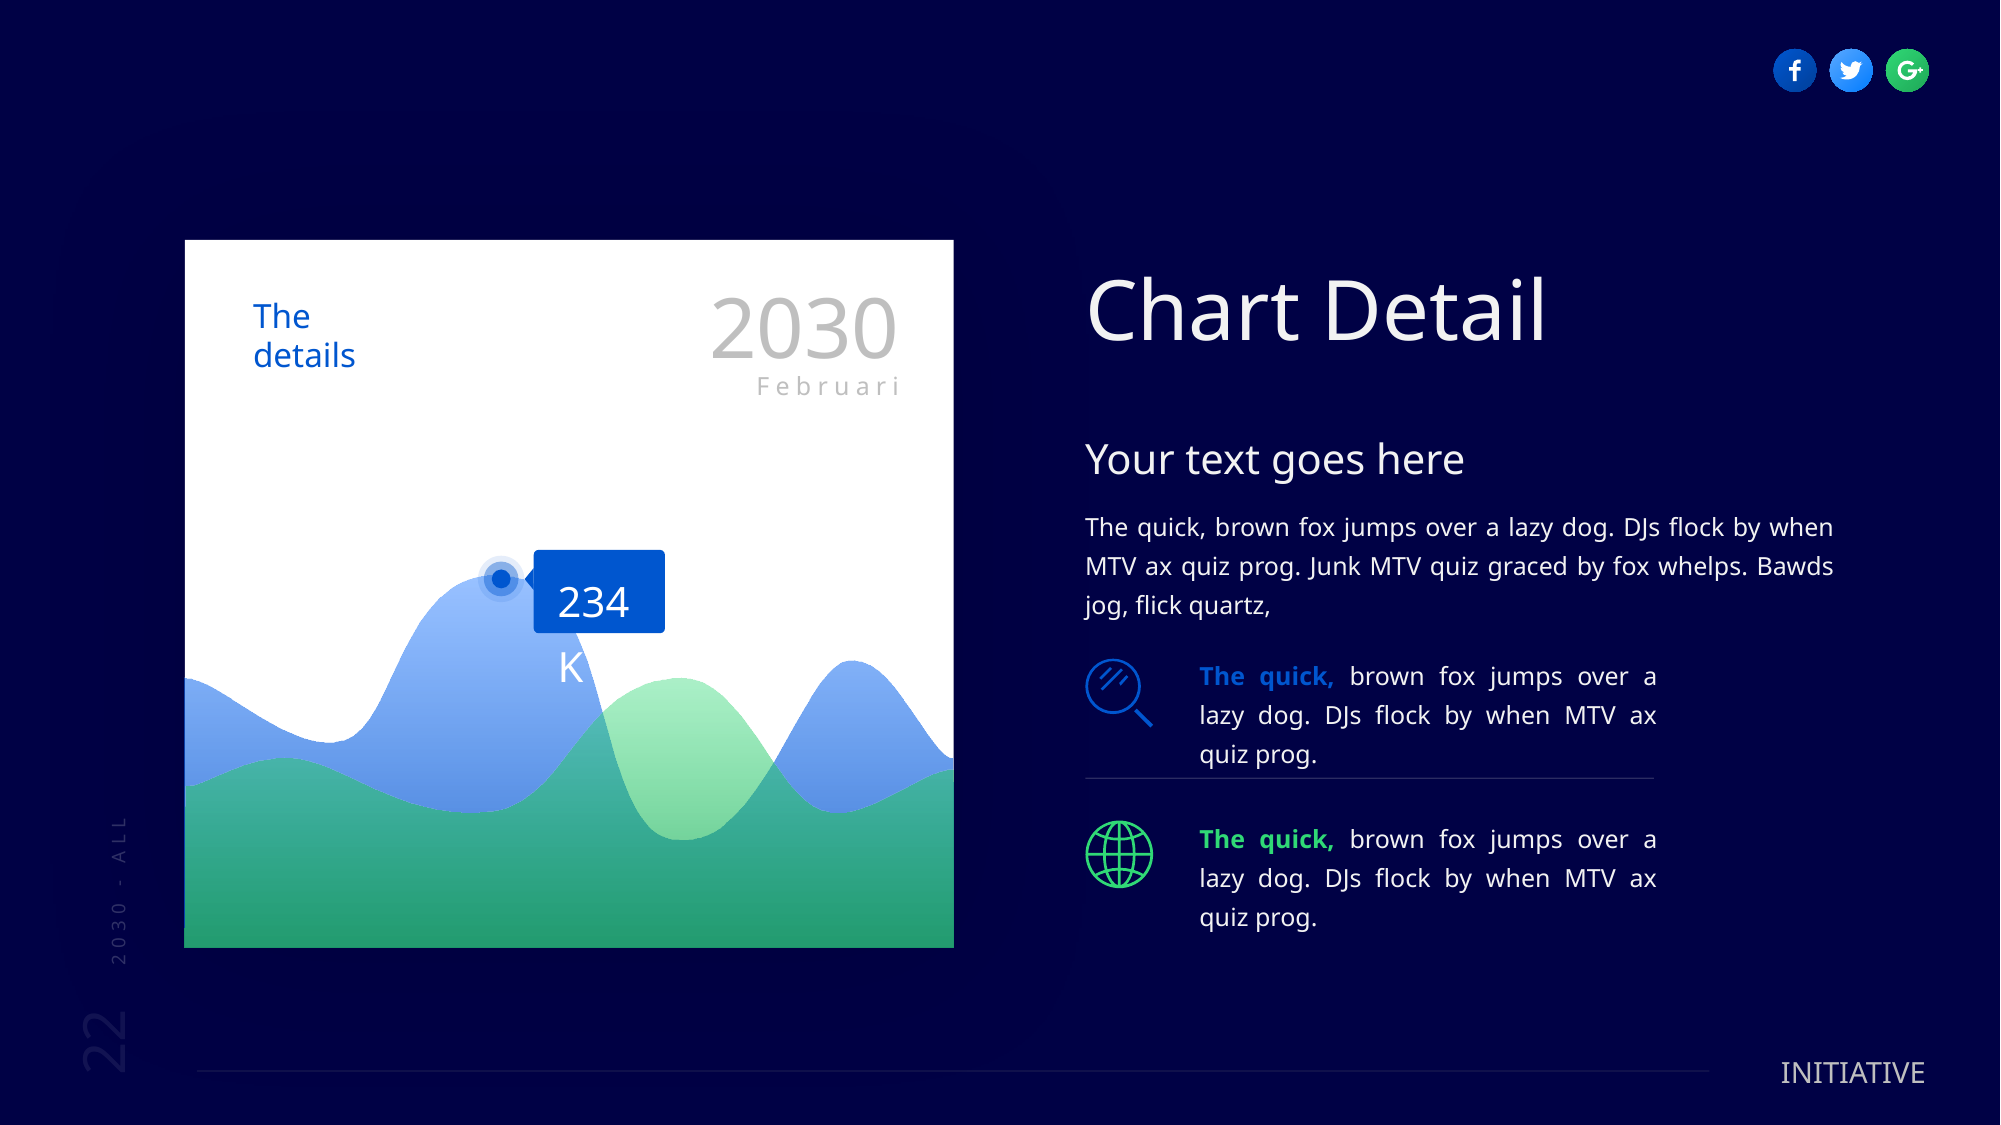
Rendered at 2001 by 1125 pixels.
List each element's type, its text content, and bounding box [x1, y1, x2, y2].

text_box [1082, 644, 1673, 735]
text_box Chart Detail [1070, 249, 1614, 365]
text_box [1070, 425, 1850, 586]
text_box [1085, 807, 1673, 898]
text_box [184, 239, 954, 948]
